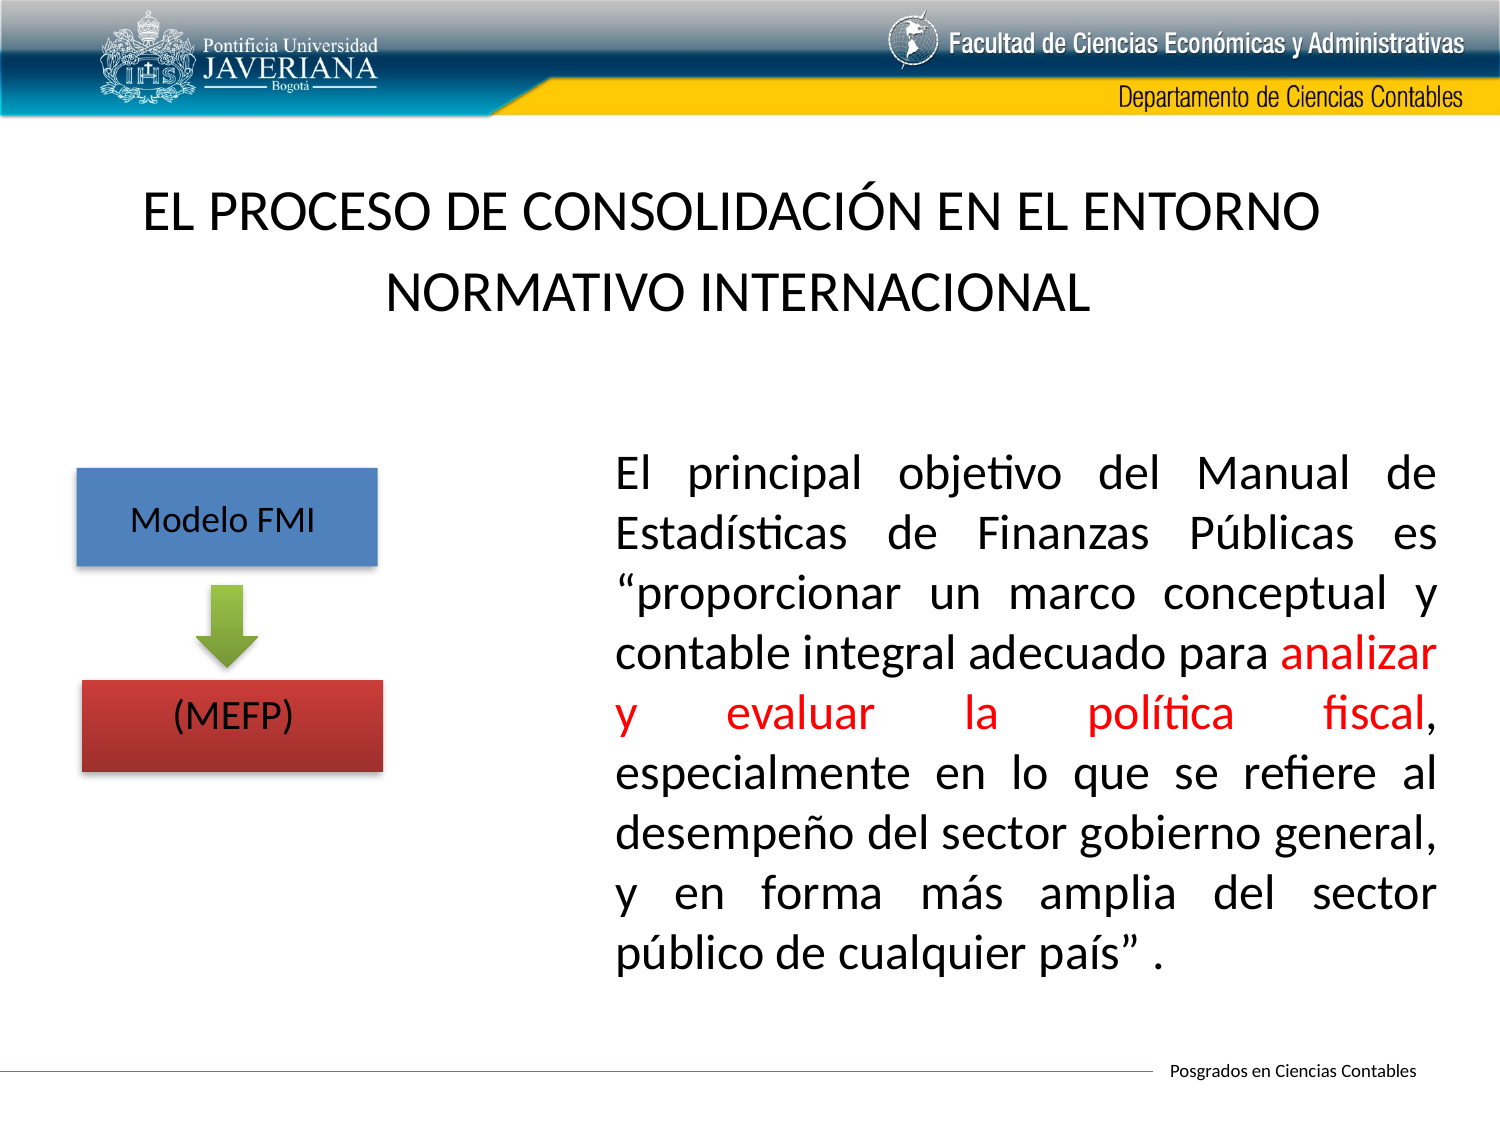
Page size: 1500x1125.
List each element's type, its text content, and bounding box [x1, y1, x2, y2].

list EL PROCESO DE CONSOLIDACIÓN EN EL ENTORNO NORMATIVO INTERNACIONAL [46, 164, 1430, 305]
picture [283, 84, 295, 92]
picture [0, 0, 1500, 1125]
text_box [76, 467, 384, 773]
text_box El principal objetivo del Manual de Estadísticas de Finanzas Públicas es “proporcionar un marco conceptual y contable integral adecuado para analizar y evaluar la política fiscal, especialmente en lo que se refiere al desempeño del sector gobierno general, y en forma más amplia del sector público de cualquier país” . [525, 432, 1454, 610]
